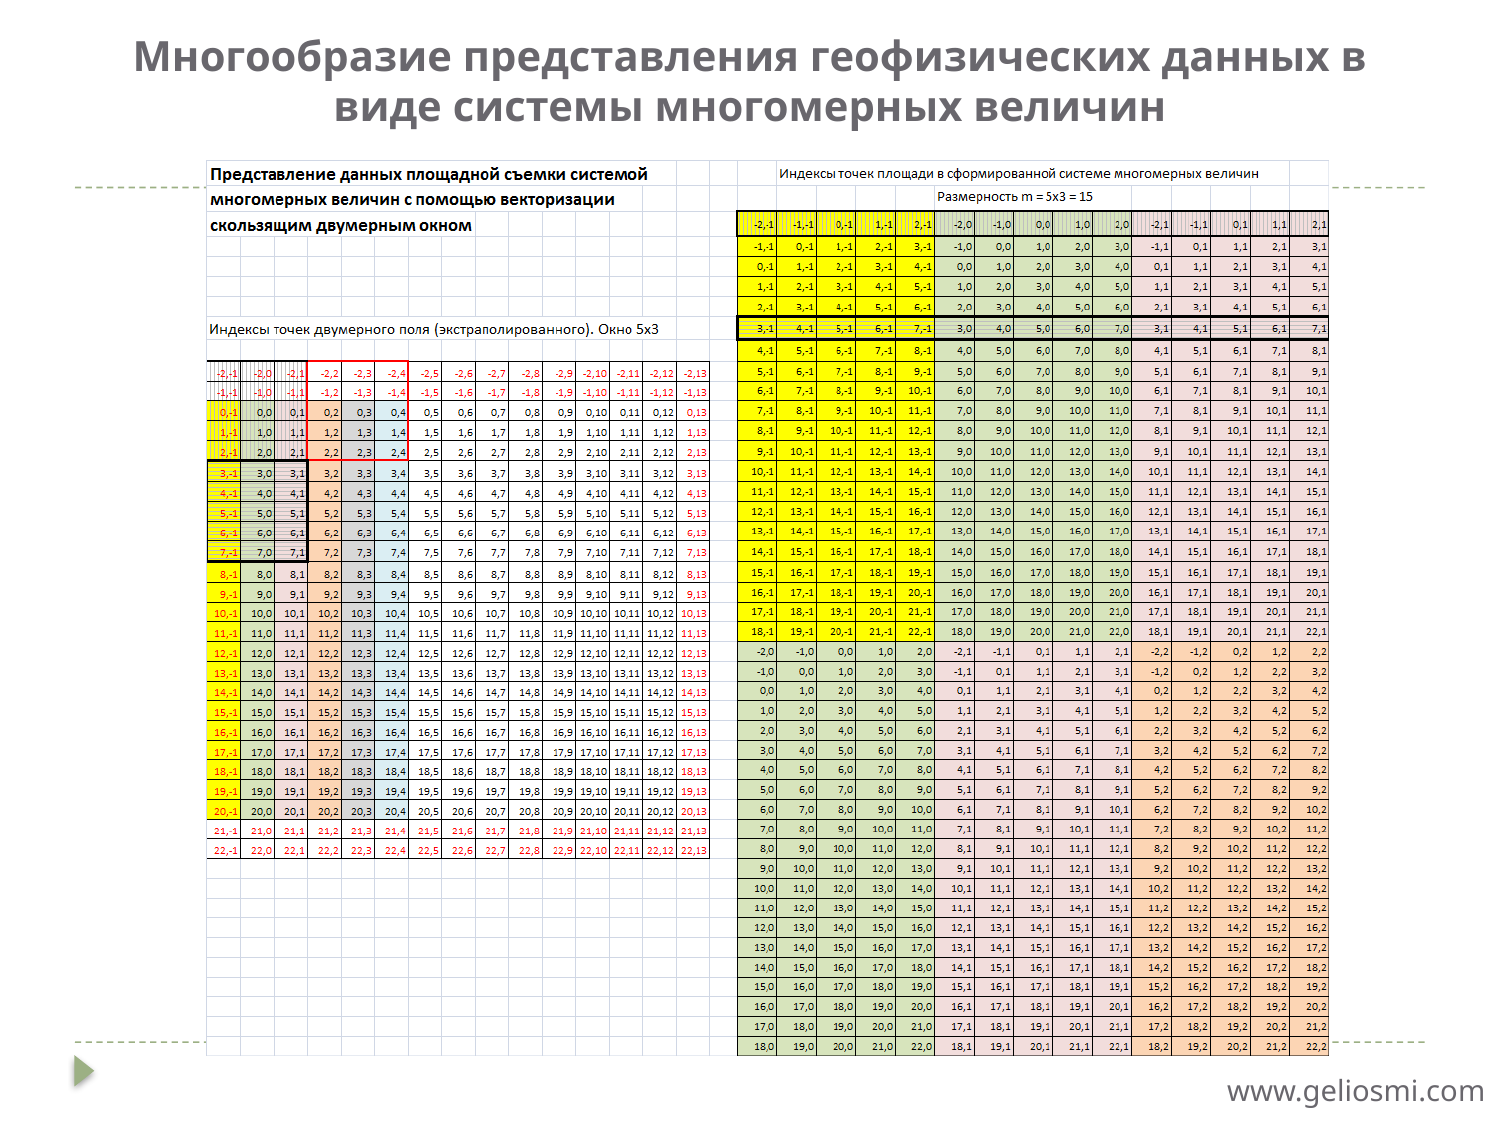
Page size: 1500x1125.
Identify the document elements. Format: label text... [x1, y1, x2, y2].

footer www.geliosmi.com [924, 1065, 1500, 1125]
title Многообразие представления геофизических данных в виде системы многомерных величин [74, 24, 1426, 138]
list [206, 160, 1329, 1056]
